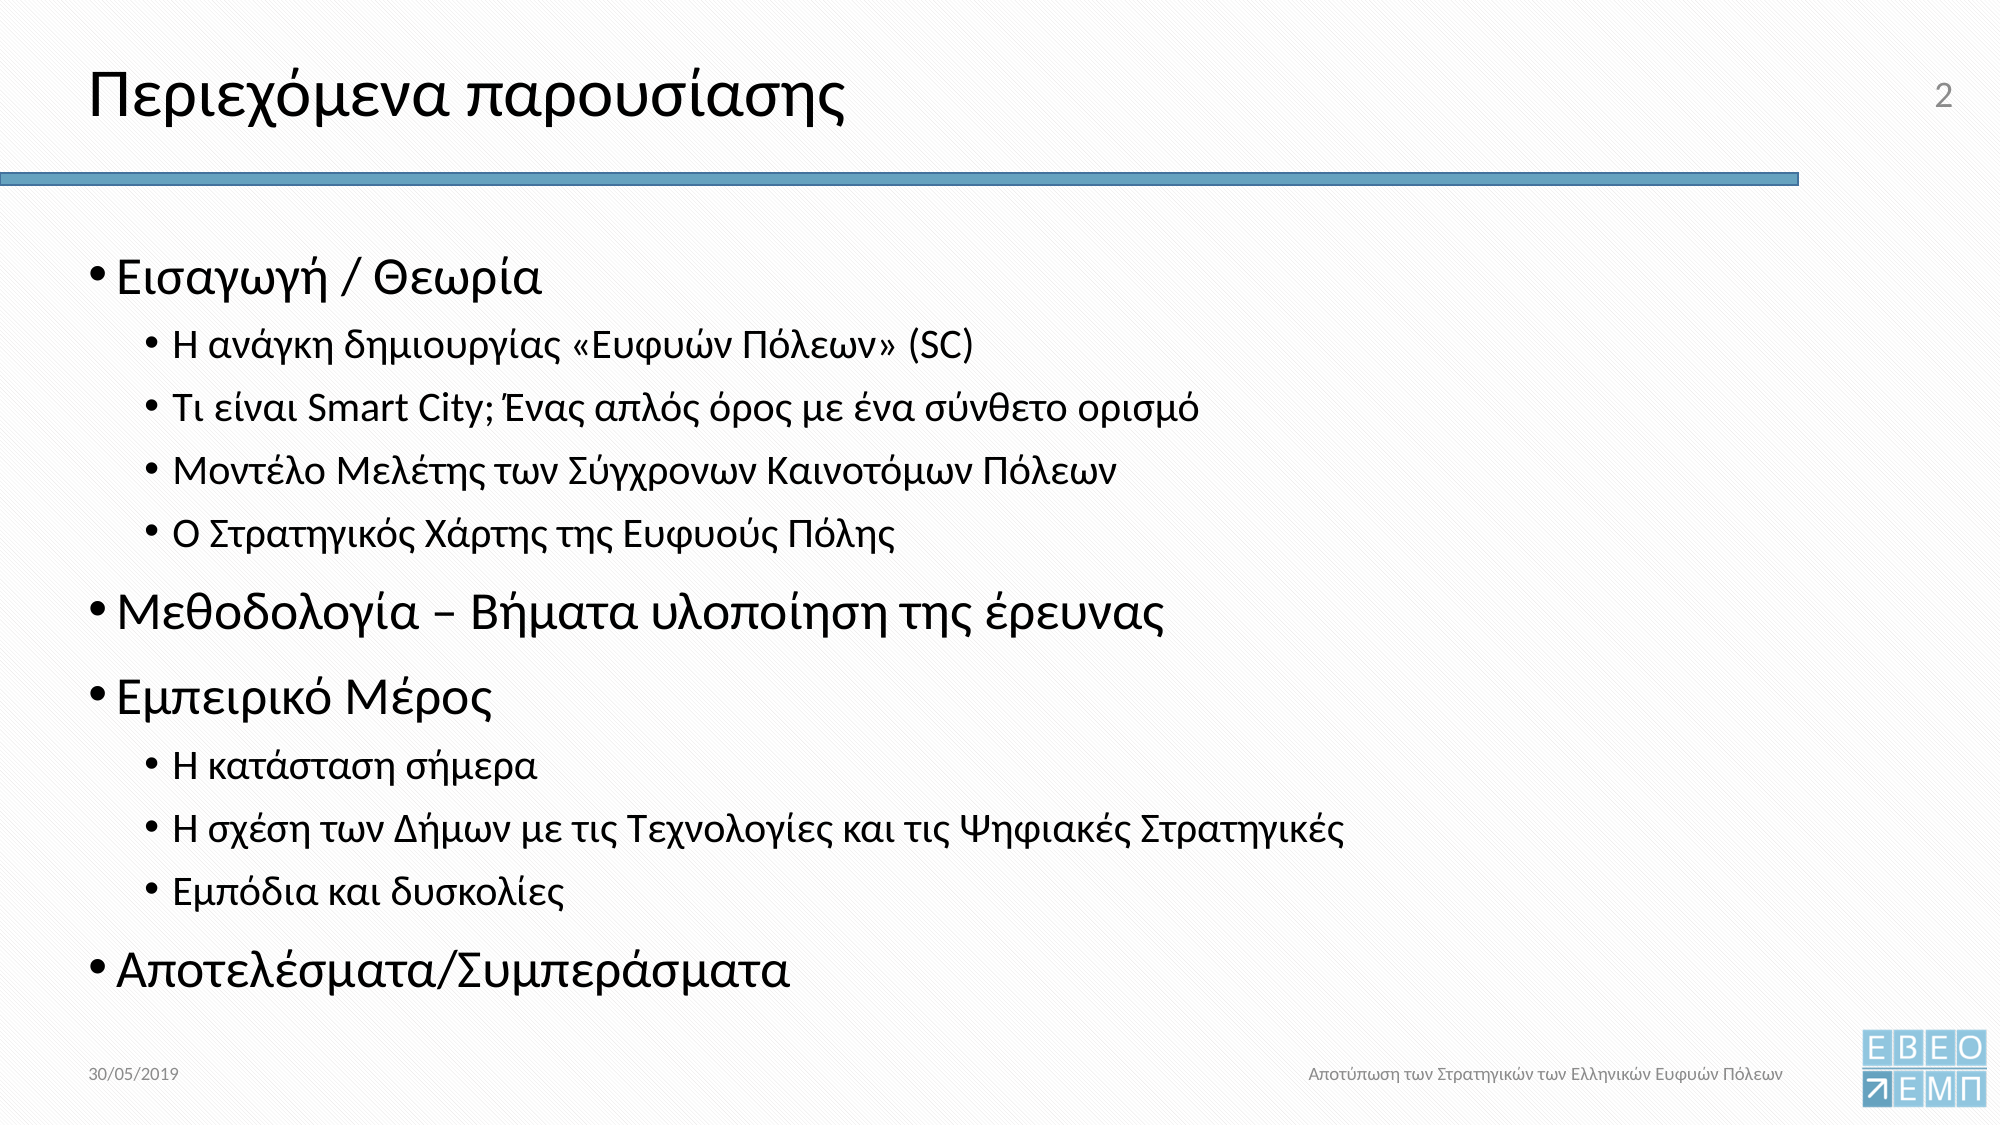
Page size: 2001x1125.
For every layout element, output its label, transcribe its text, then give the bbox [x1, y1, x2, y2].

footer Αποτύπωση των Στρατηγικών των Ελληνικών Ευφυών Πόλεων [662, 1042, 1799, 1103]
title Περιεχόμενα παρουσίασης [73, 19, 1799, 170]
picture [1860, 1028, 1987, 1109]
slide_number 2 [1862, 17, 1969, 168]
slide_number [73, 1042, 524, 1103]
list Εισαγωγή / Θεωρία Η ανάγκη δημιουργίας «Ευφυών Πόλεων» (SC) Τι είναι Smart City; Ένας απλός όρος με ένα σύνθετο ορισμό Μοντέλο Μελέτης των Σύγχρονων Καινοτόμων Πόλεων Ο Στρατηγικός Χάρτης της Ευφυούς Πόλης Μεθοδολογία – Βήματα υλοποίηση της έρευνας Εμπειρικό Μέρος Η κατάσταση σήμερα Η σχέση των Δήμων με τις Τεχνολογίες και τις Ψηφιακές Στρατηγικές Εμπόδια και δυσκολίες Αποτελέσματα/Συμπεράσματα [73, 226, 1799, 1014]
